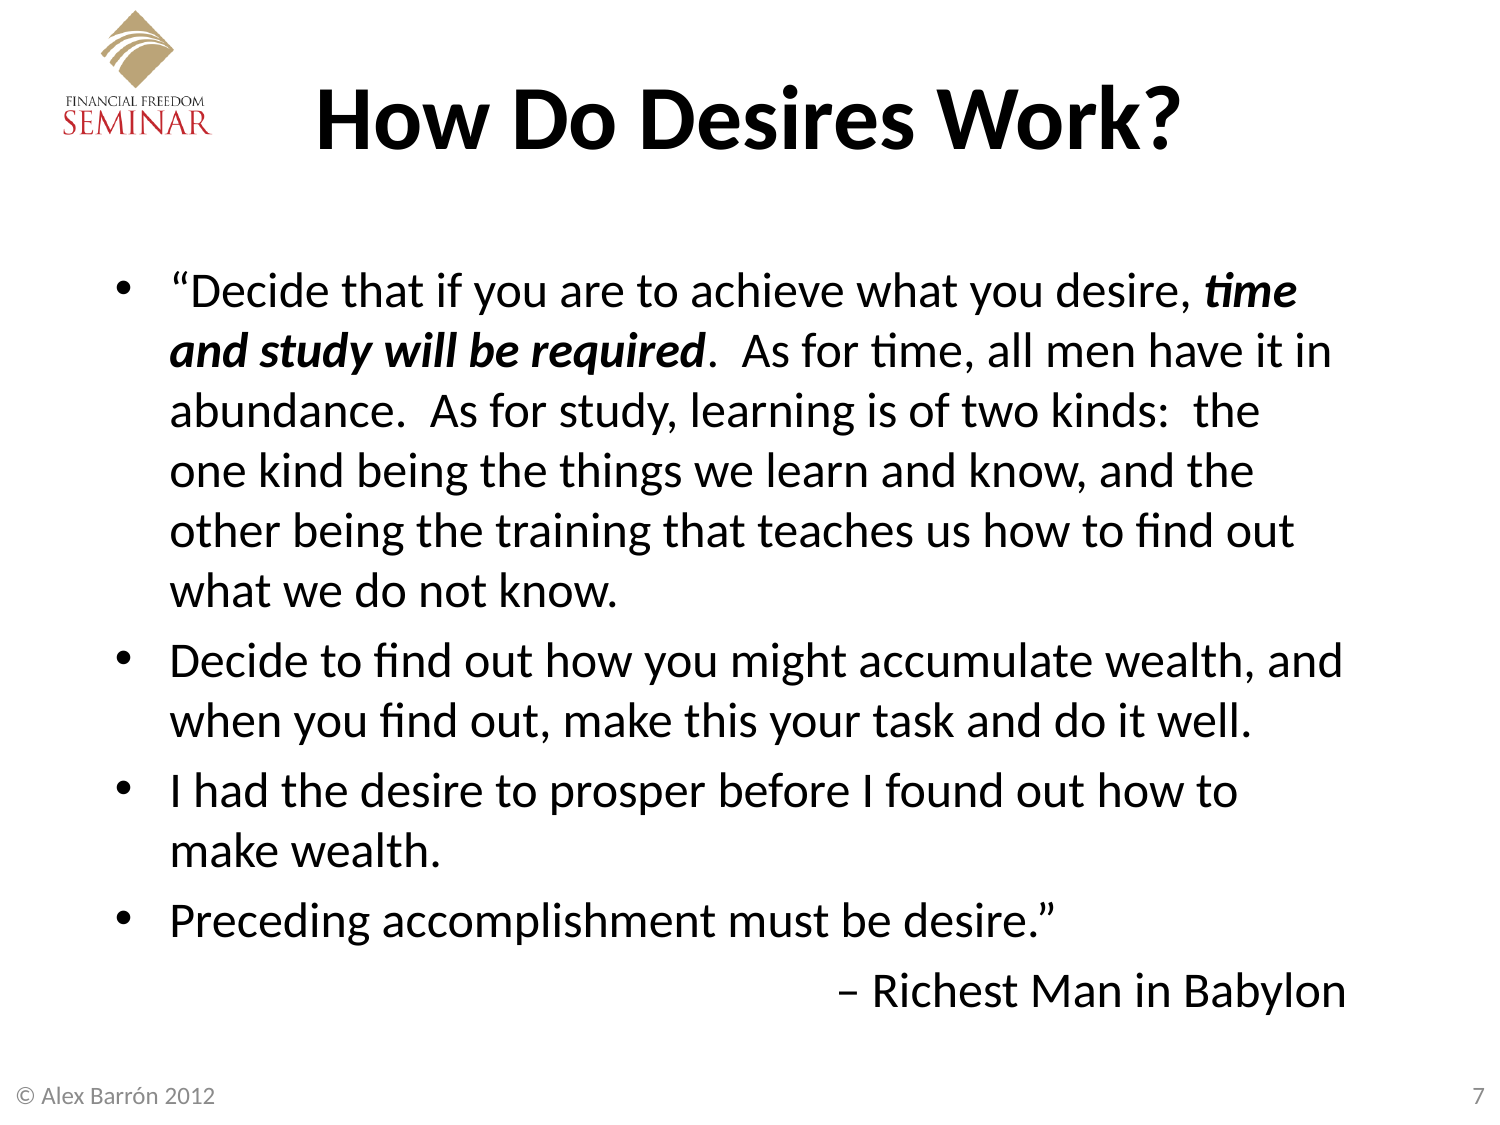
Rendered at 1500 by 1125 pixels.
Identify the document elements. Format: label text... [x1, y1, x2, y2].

footer © Alex Barrón 2012 [0, 1065, 475, 1125]
picture [0, 0, 276, 144]
title How Do Desires Work? [75, 0, 1425, 225]
slide_number 7 [1149, 1065, 1500, 1125]
list “Decide that if you are to achieve what you desire, time and study will be required. As for time, all men have it in abundance. As for study, learning is of two kinds: the one kind being the things we learn and know, and the other being the training that teaches us how to find out what we do not know. Decide to find out how you might accumulate wealth, and when you find out, make this your task and do it well. I had the desire to prosper before I found out how to make wealth. Preceding accomplishment must be desire.” – Richest Man in Babylon [99, 249, 1363, 1025]
